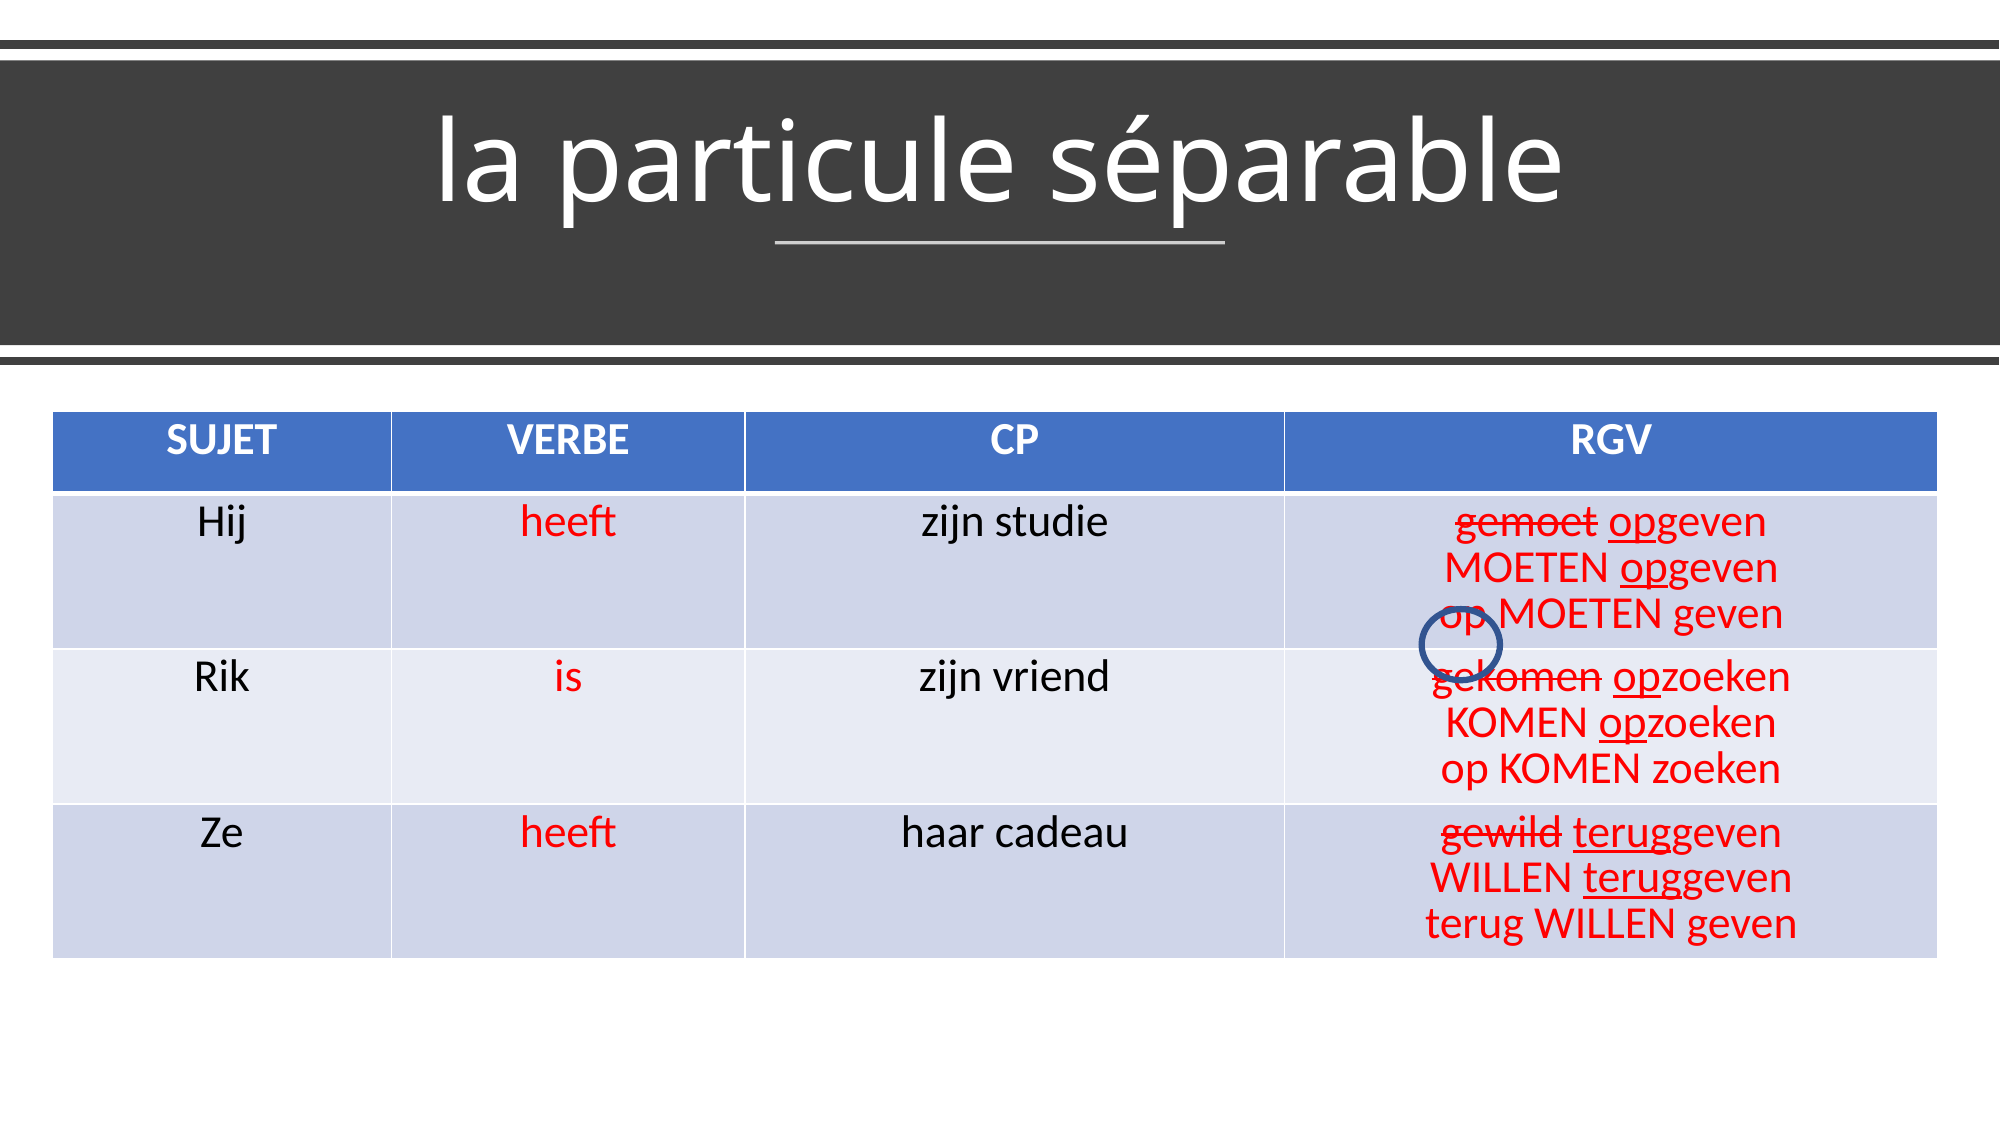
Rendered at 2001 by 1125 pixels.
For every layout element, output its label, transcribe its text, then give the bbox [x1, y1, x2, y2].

table_cell heeft [392, 496, 744, 648]
table_cell is [392, 650, 744, 803]
table_cell gewild teruggeven WILLEN teruggeven terug WILLEN geven [1285, 805, 1937, 958]
table_cell Hij [53, 496, 391, 648]
table_header RGV [1285, 412, 1937, 491]
table_header CP [746, 412, 1284, 491]
table_cell haar cadeau [746, 805, 1284, 958]
table_cell gekomen opzoeken KOMEN opzoeken op KOMEN zoeken [1285, 650, 1937, 803]
table_cell heeft [392, 805, 744, 958]
table_cell Ze [53, 805, 391, 958]
title la particule séparable [86, 80, 1914, 233]
table_header SUJET [53, 412, 391, 491]
table_cell zijn studie [746, 496, 1284, 648]
table_cell Rik [53, 650, 391, 803]
table_cell gemoet opgeven MOETEN opgeven op MOETEN geven [1285, 496, 1937, 648]
table_header VERBE [392, 412, 744, 491]
table_cell zijn vriend [746, 650, 1284, 803]
text_box [0, 59, 2000, 346]
text_box [1420, 608, 1502, 682]
